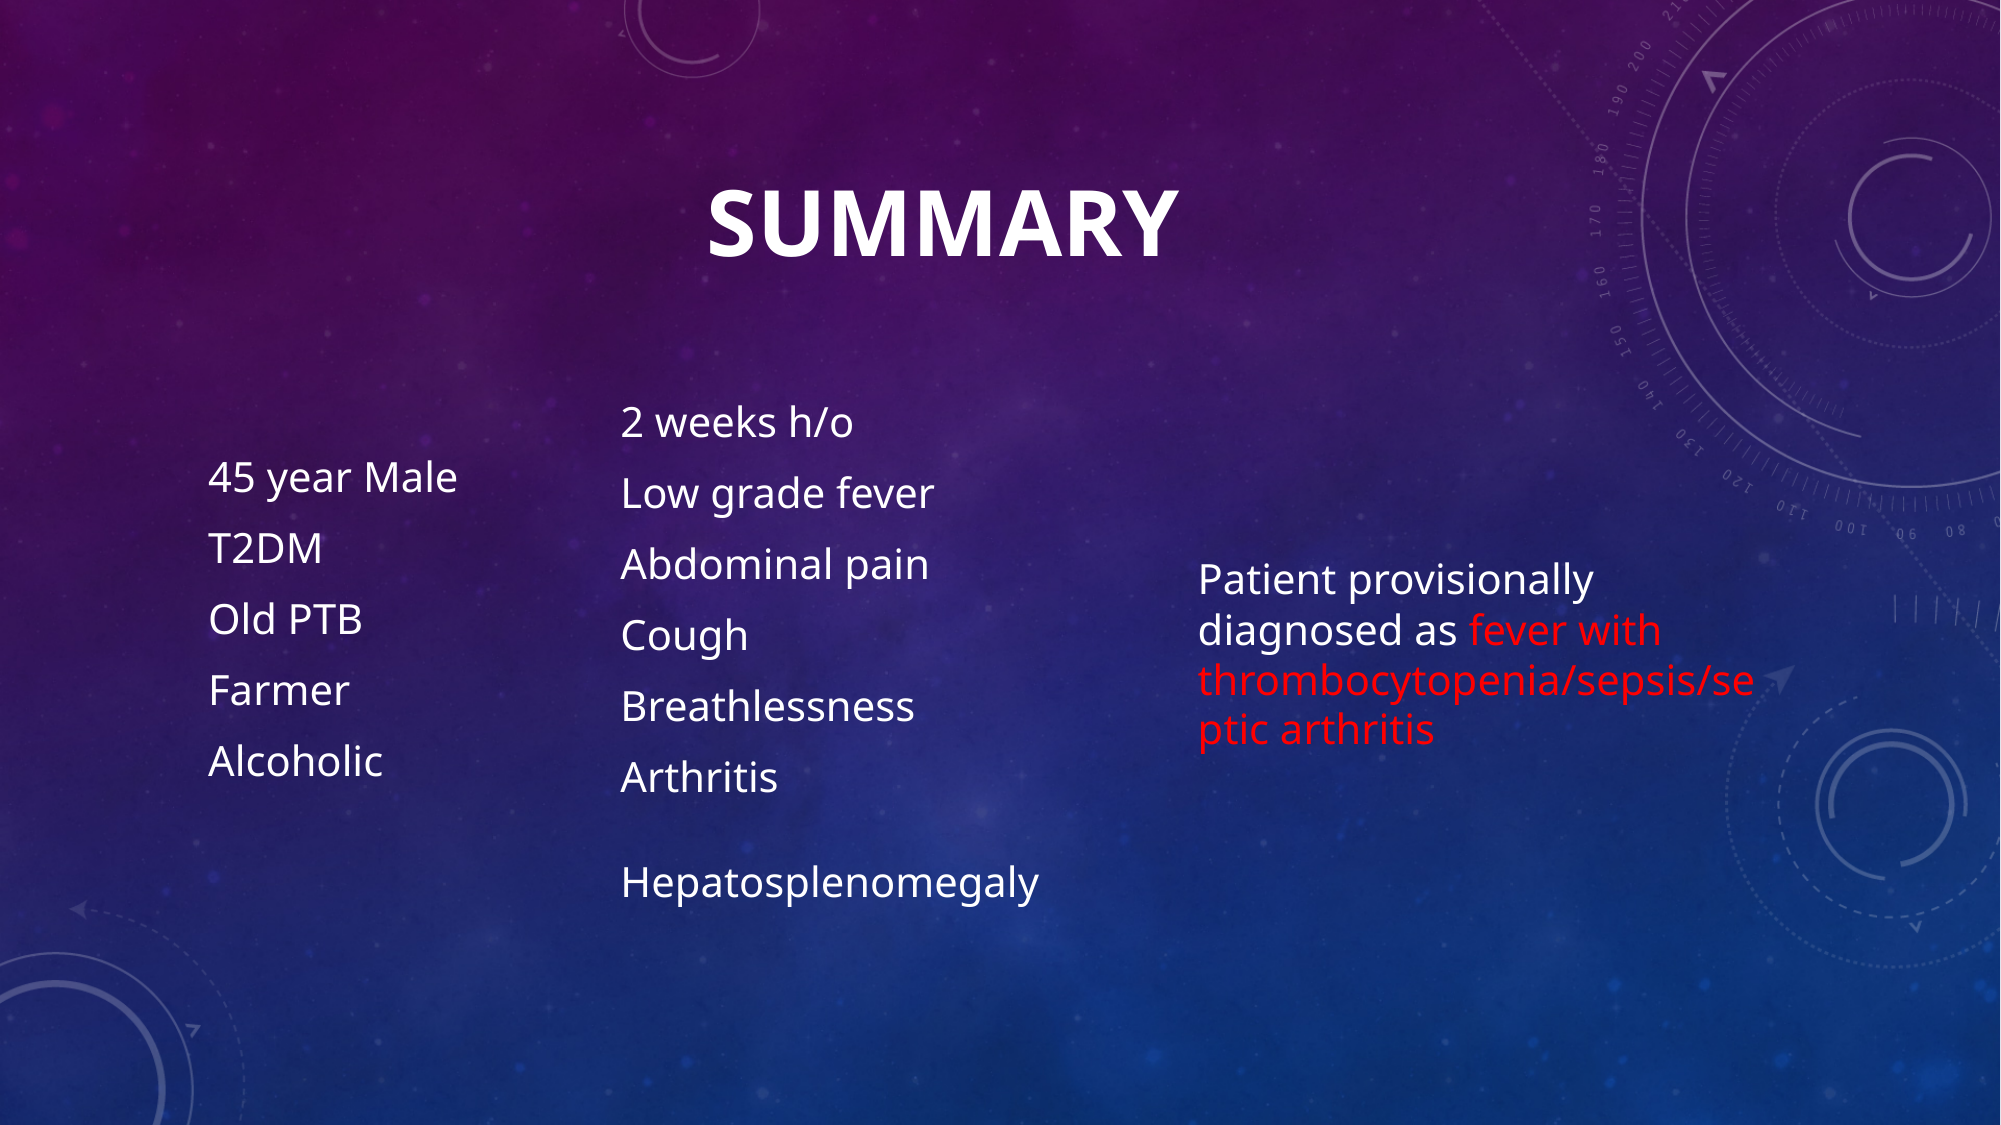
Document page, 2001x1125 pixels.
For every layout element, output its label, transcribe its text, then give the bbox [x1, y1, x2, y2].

picture [0, 0, 2001, 1125]
text_box Hepatosplenomegaly [605, 858, 1117, 974]
text_box 2 weeks h/o Low grade fever Abdominal pain Cough Breathlessness Arthritis [605, 388, 1084, 809]
title SUMMARY [112, 99, 1775, 339]
list 45 year Male T2DM Old PTB Farmer Alcoholic [193, 362, 567, 944]
text_box Patient provisionally diagnosed as fever with thrombocytopenia/sepsis/septic arthritis [1182, 388, 1775, 919]
